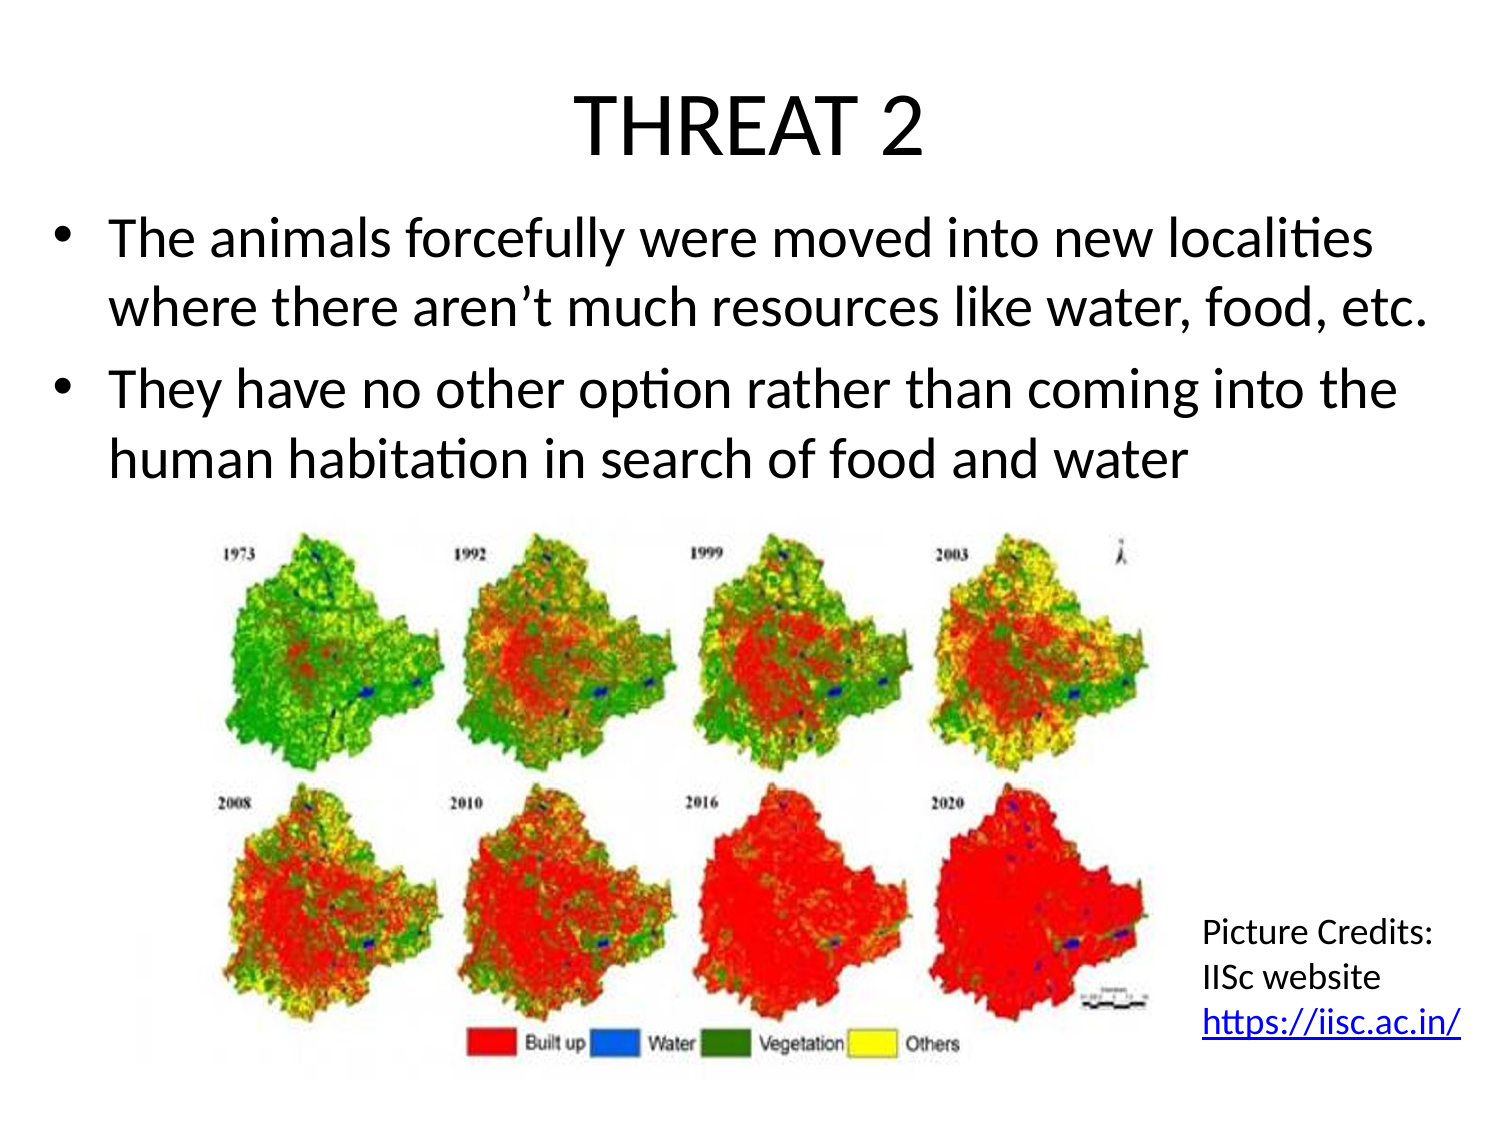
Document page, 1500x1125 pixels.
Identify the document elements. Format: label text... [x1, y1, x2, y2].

list The animals forcefully were moved into new localities where there aren’t much resources like water, food, etc. They have no other option rather than coming into the human habitation in search of food and water [37, 191, 1475, 934]
title THREAT 2 [75, 24, 1425, 191]
text_box Picture Credits: IISc website https://iisc.ac.in/ [1187, 899, 1500, 1095]
picture [137, 499, 1213, 1081]
